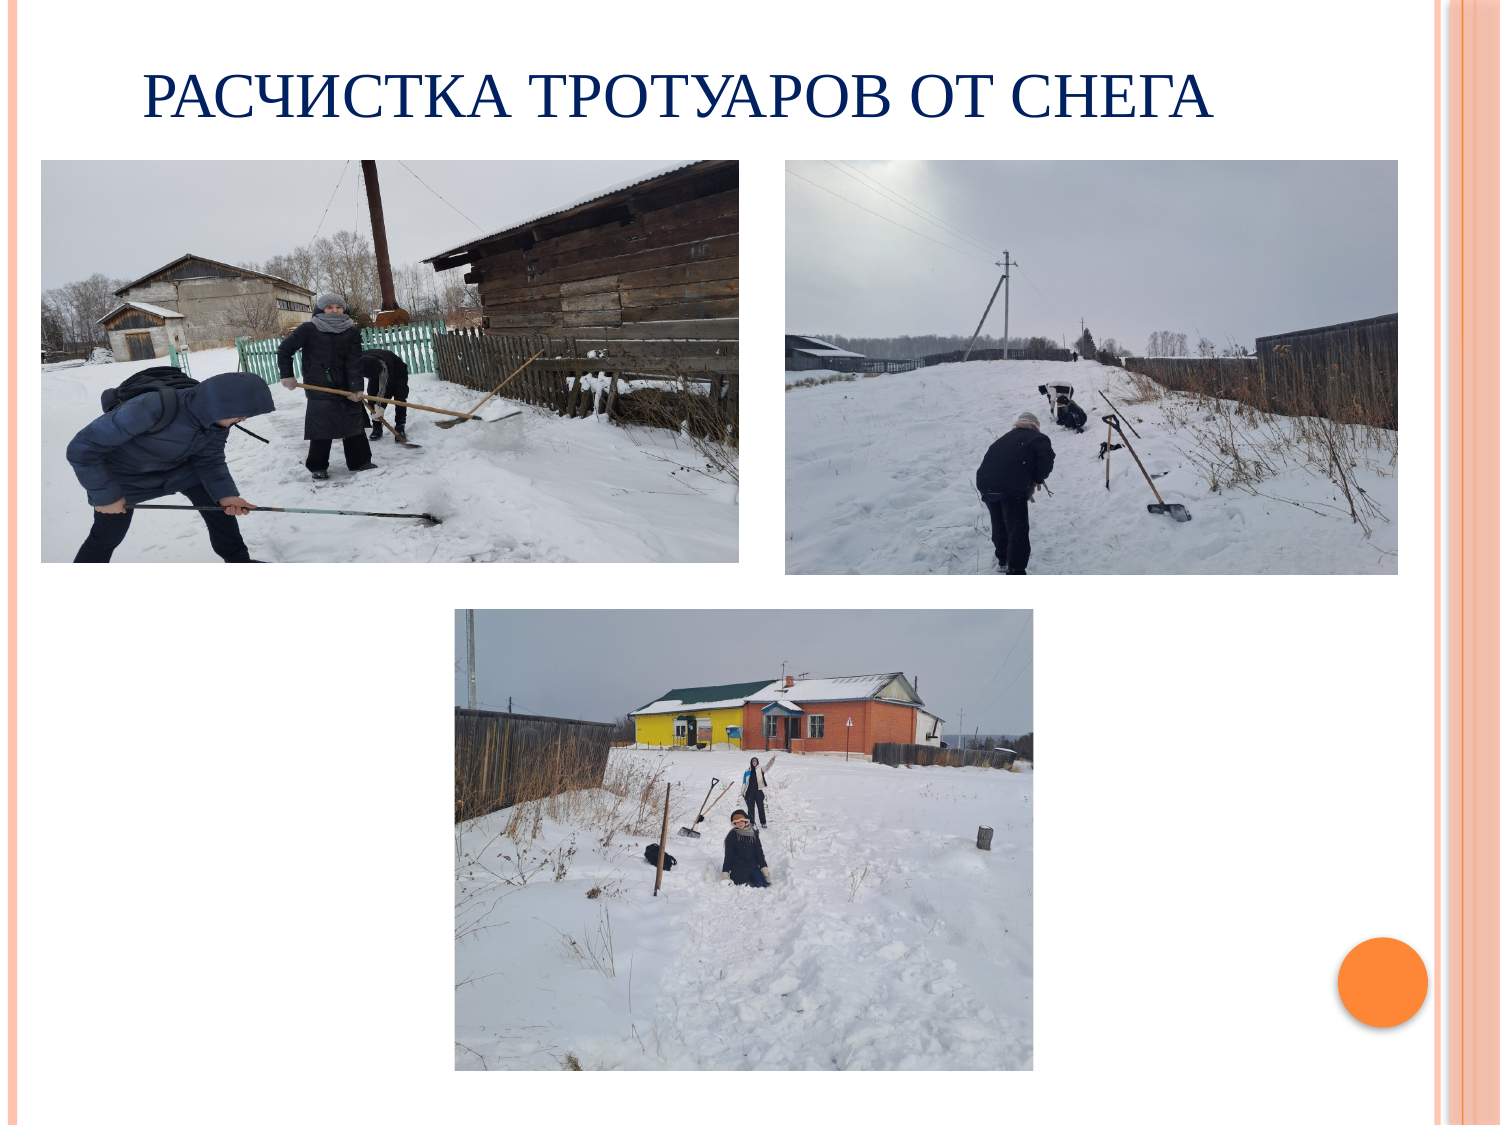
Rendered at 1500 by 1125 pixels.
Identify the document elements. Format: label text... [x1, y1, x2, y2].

title Расчистка тротуаров от снега [75, 45, 1300, 138]
picture [454, 609, 1034, 1071]
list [40, 160, 739, 563]
picture [784, 160, 1399, 575]
